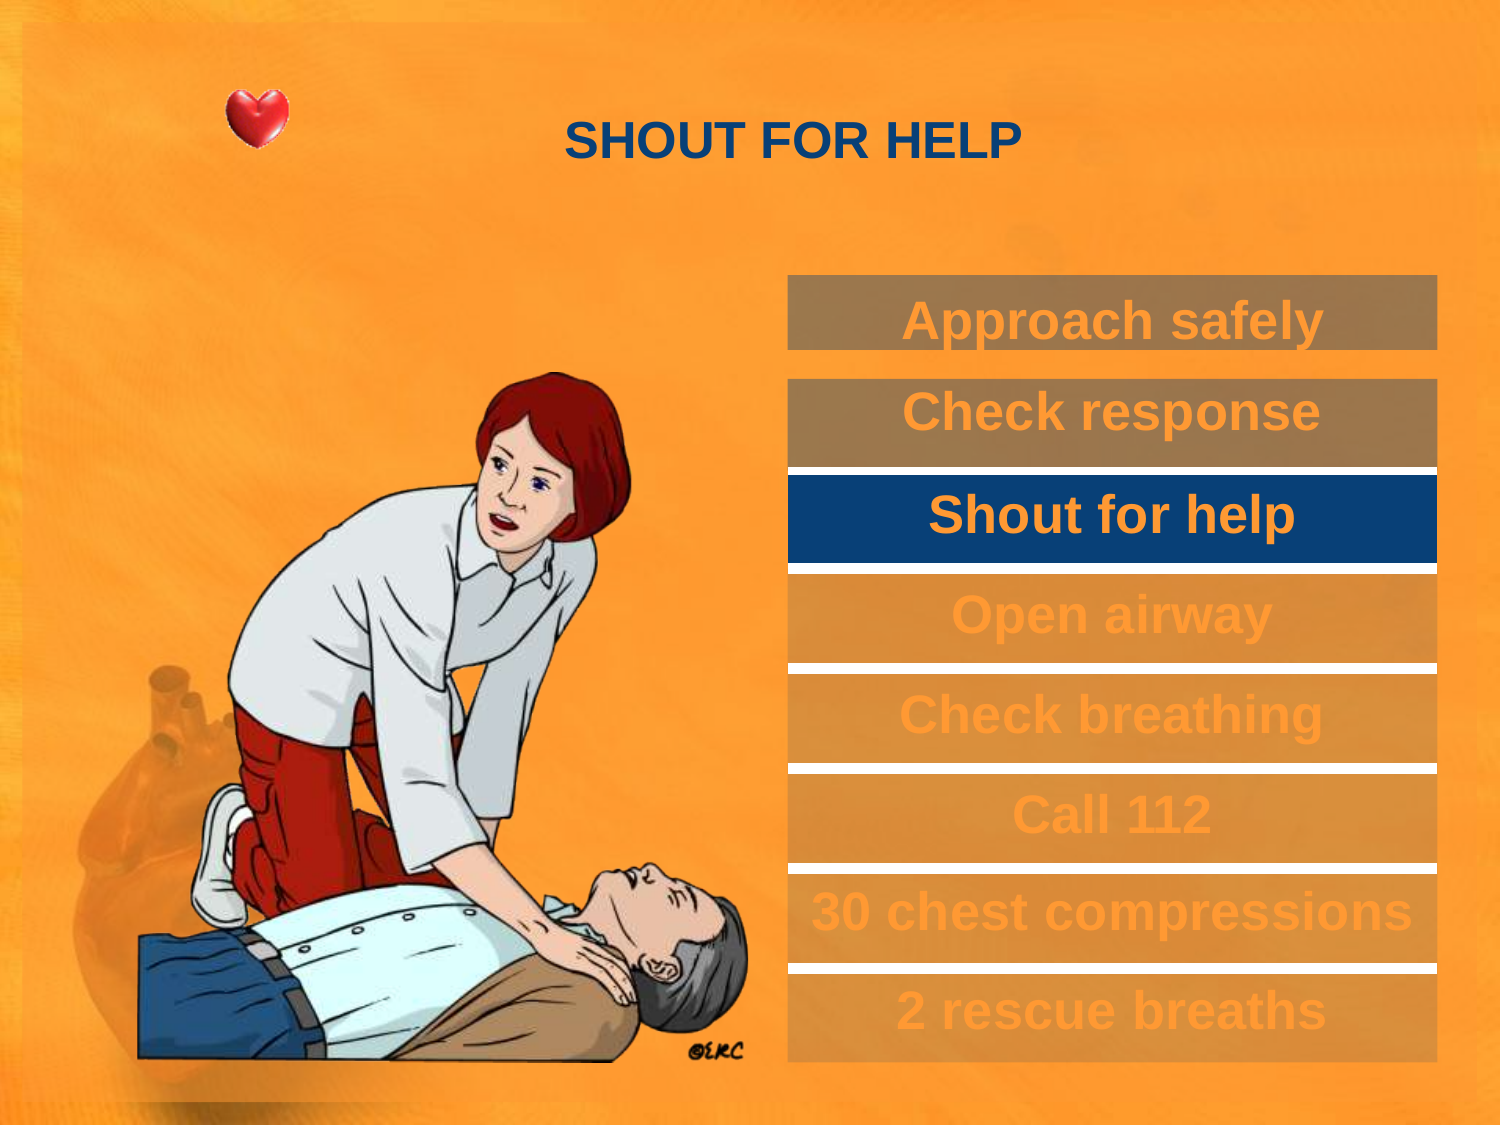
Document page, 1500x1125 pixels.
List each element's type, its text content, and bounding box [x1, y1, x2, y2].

text_box Approach safely [787, 275, 1438, 350]
title SHOUT FOR HELP [563, 104, 1027, 295]
picture [0, 0, 1500, 1125]
text_box [137, 372, 749, 1063]
table_cell 30 chest compressions [788, 874, 1437, 963]
table_cell Shout for help [788, 475, 1437, 563]
table_cell 2 rescue breaths [788, 974, 1437, 1062]
table_header Check response [788, 379, 1437, 467]
table_cell Open airway [788, 574, 1437, 663]
table_cell Call 112 [788, 774, 1437, 863]
table_cell Check breathing [788, 674, 1437, 763]
text_box [222, 82, 293, 153]
